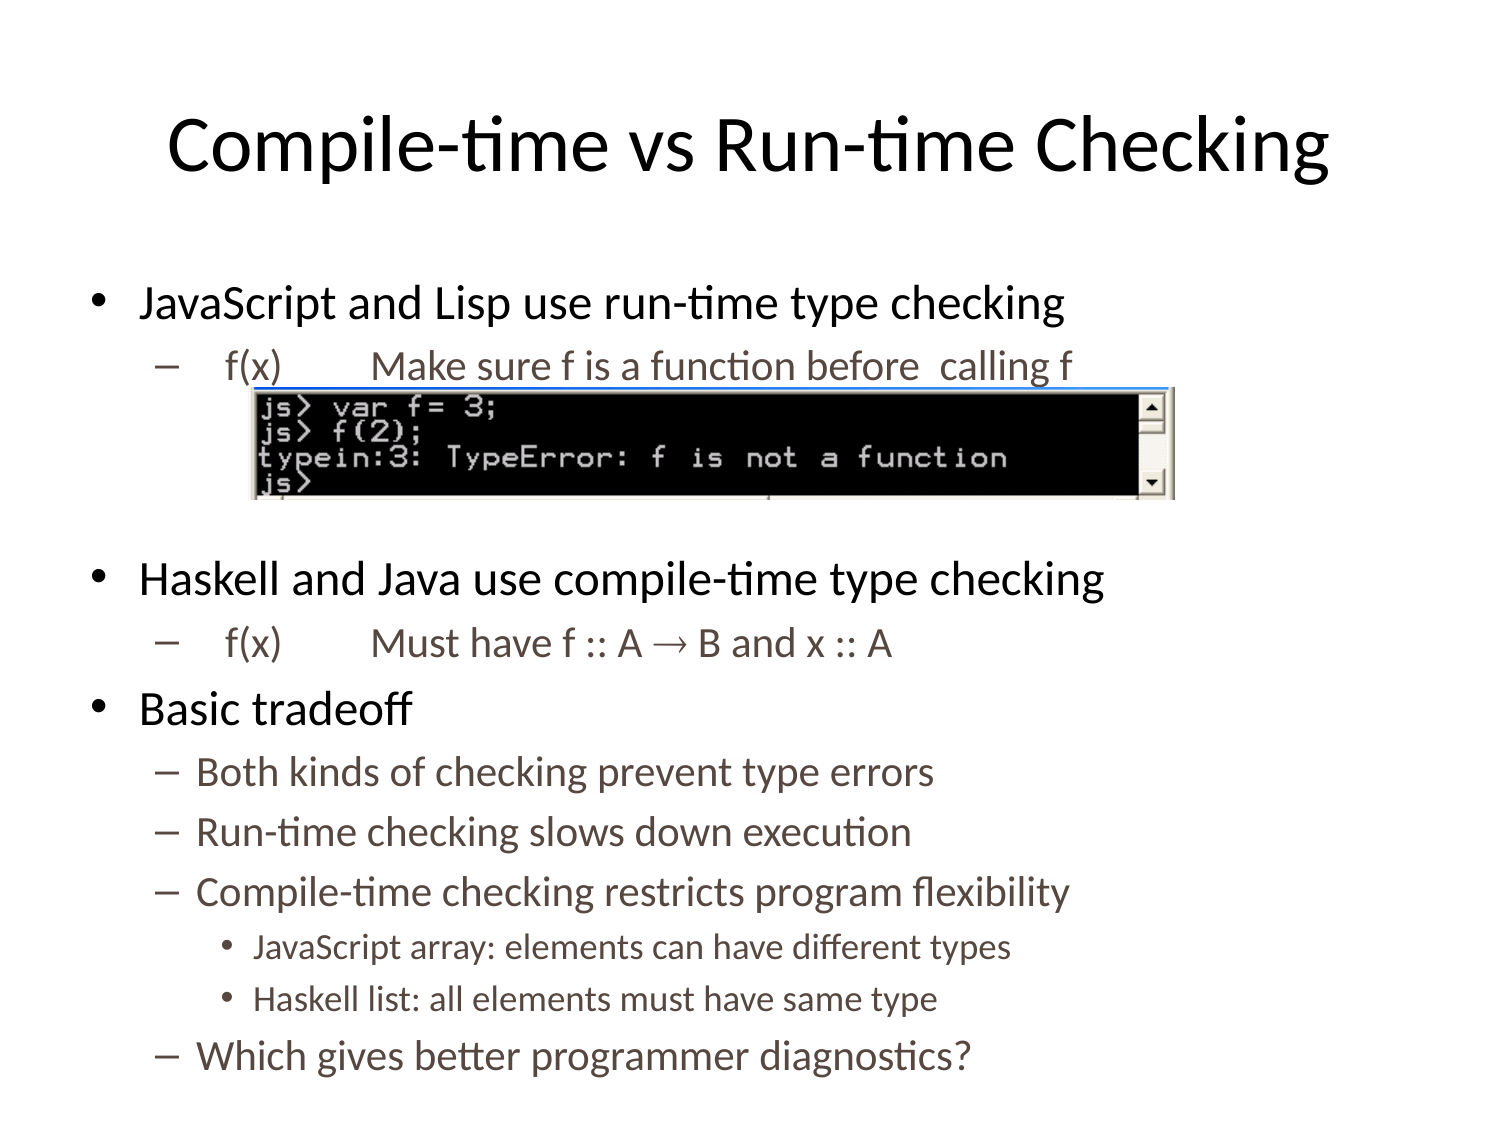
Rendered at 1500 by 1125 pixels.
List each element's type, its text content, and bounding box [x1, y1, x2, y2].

picture [248, 387, 1176, 501]
list JavaScript and Lisp use run-time type checking f(x) Make sure f is a function before calling f Haskell and Java use compile-time type checking f(x) Must have f :: A  B and x :: A Basic tradeoff Both kinds of checking prevent type errors Run-time checking slows down execution Compile-time checking restricts program flexibility JavaScript array: elements can have different types Haskell list: all elements must have same type Which gives better programmer diagnostics? [75, 262, 1425, 1088]
title Compile-time vs Run-time Checking [75, 45, 1425, 233]
